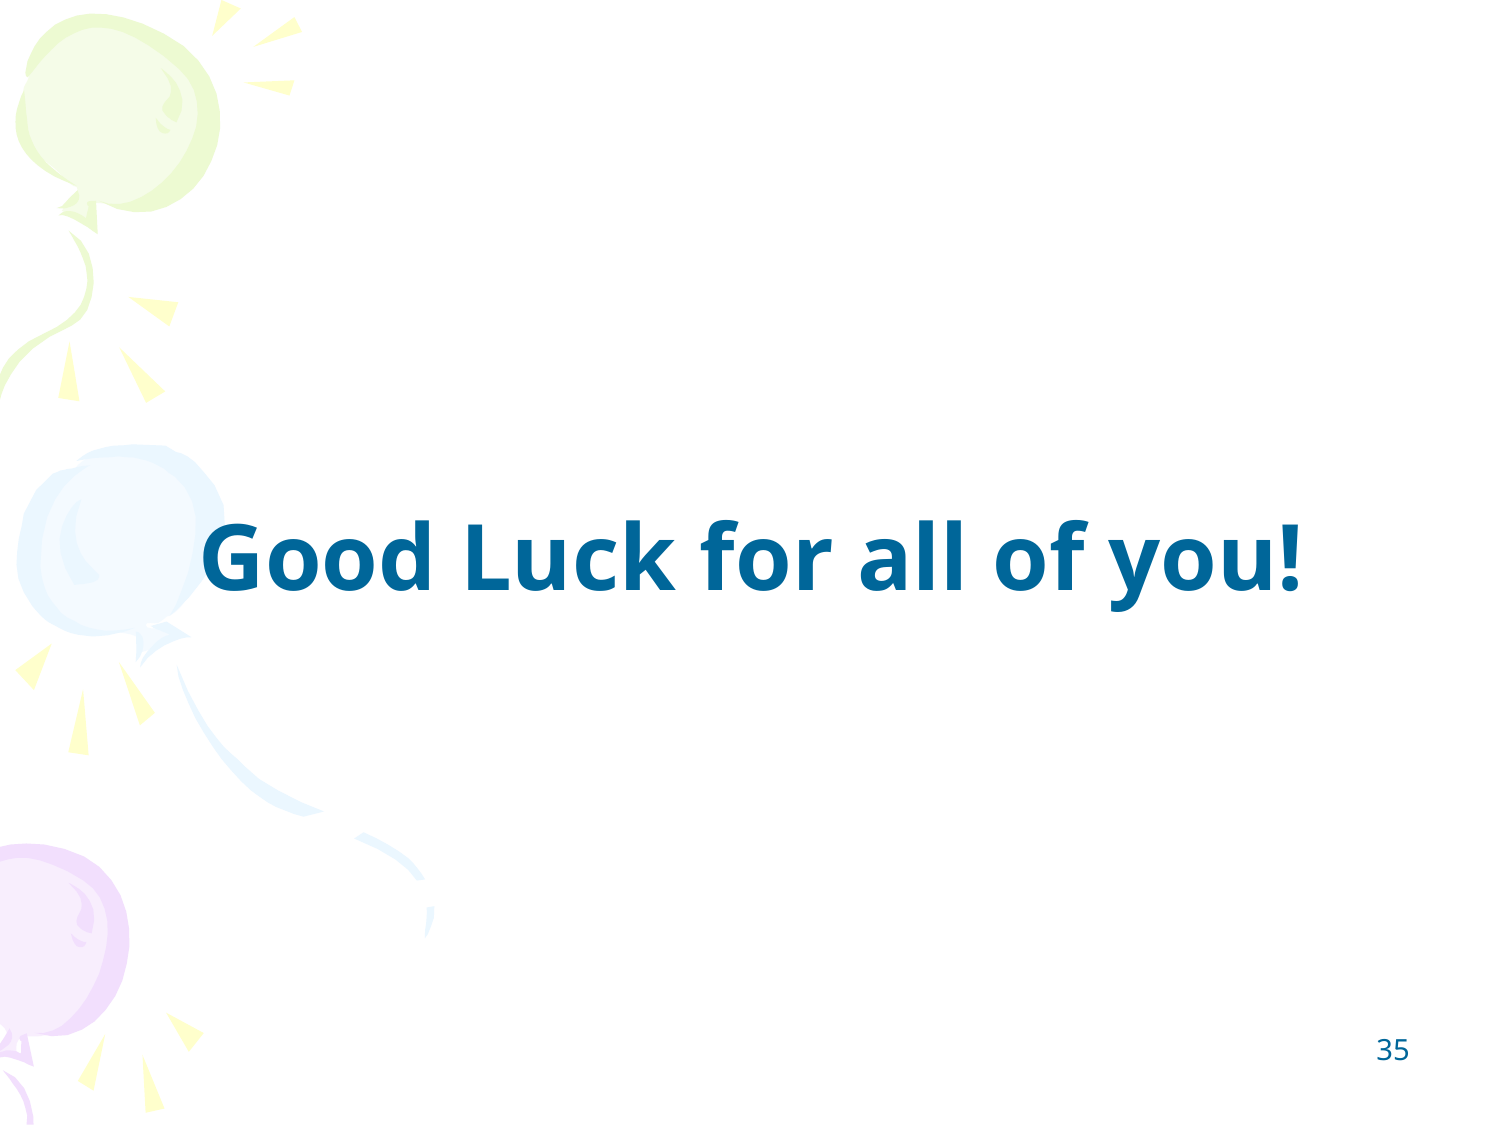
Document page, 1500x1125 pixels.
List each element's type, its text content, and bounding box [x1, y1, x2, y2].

list Good Luck for all of you! [76, 491, 1427, 646]
slide_number 35 [1074, 1024, 1425, 1100]
